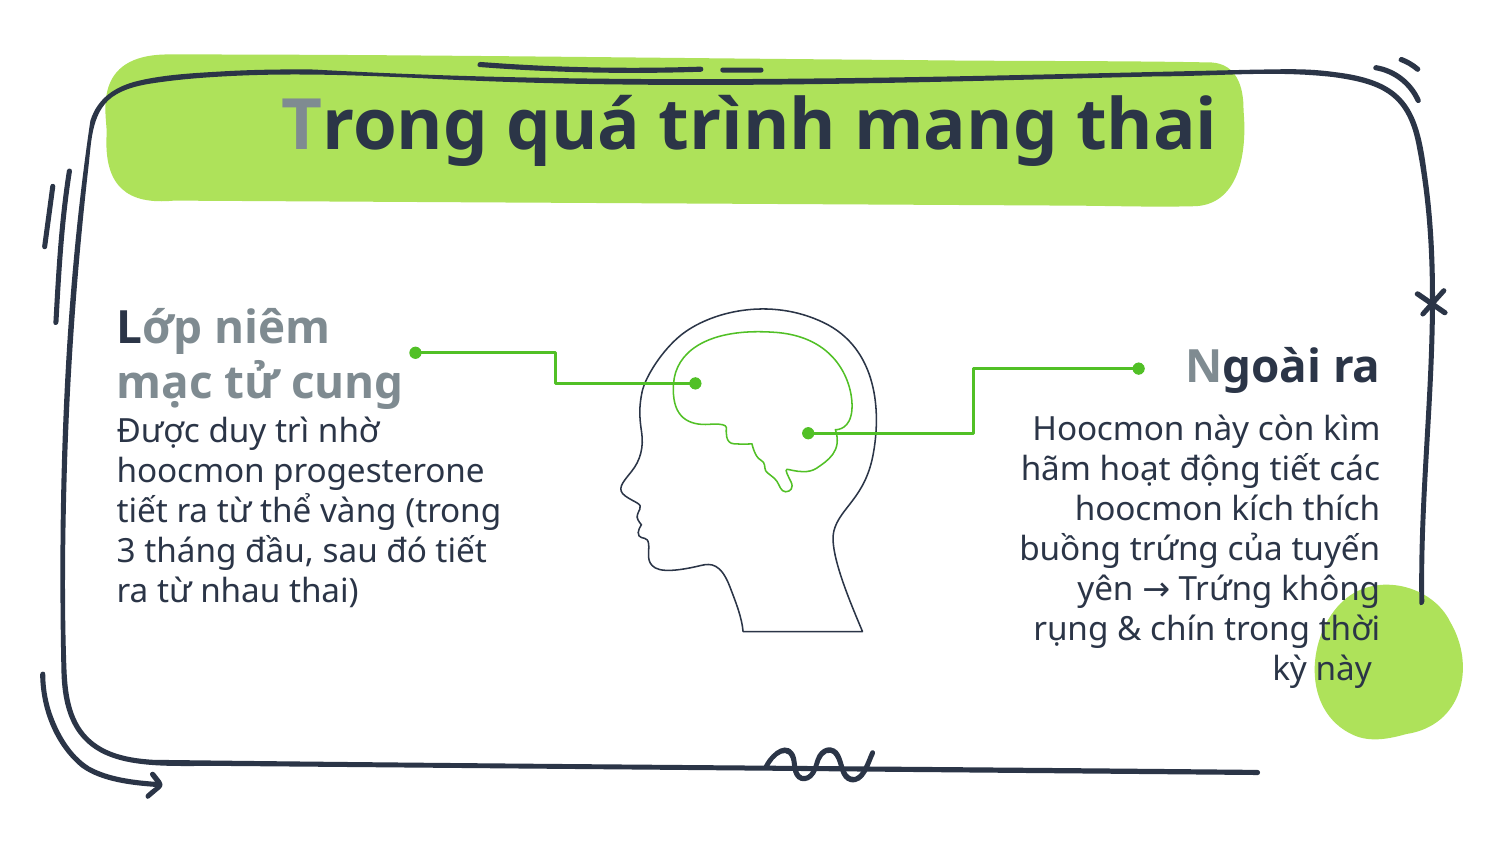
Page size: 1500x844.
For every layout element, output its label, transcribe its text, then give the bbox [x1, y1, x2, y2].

text_box Được duy trì nhờ hoocmon progesterone tiết ra từ thể vàng (trong 3 tháng đầu, sau đó tiết ra từ nhau thai) [116, 422, 528, 597]
title Trong quá trình mang thai [116, 72, 1383, 167]
text_box Hoocmon này còn kìm hãm hoạt động tiết các hoocmon kích thích buồng trứng của tuyến yên → Trứng không rụng & chín trong thời kỳ này [1008, 404, 1381, 691]
text_box Ngoài ra [1047, 328, 1381, 400]
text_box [415, 352, 696, 384]
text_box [807, 368, 1139, 434]
text_box [673, 331, 840, 492]
text_box Lớp niêm mạc tử cung [116, 305, 416, 400]
text_box [620, 392, 875, 632]
text_box [665, 308, 866, 366]
